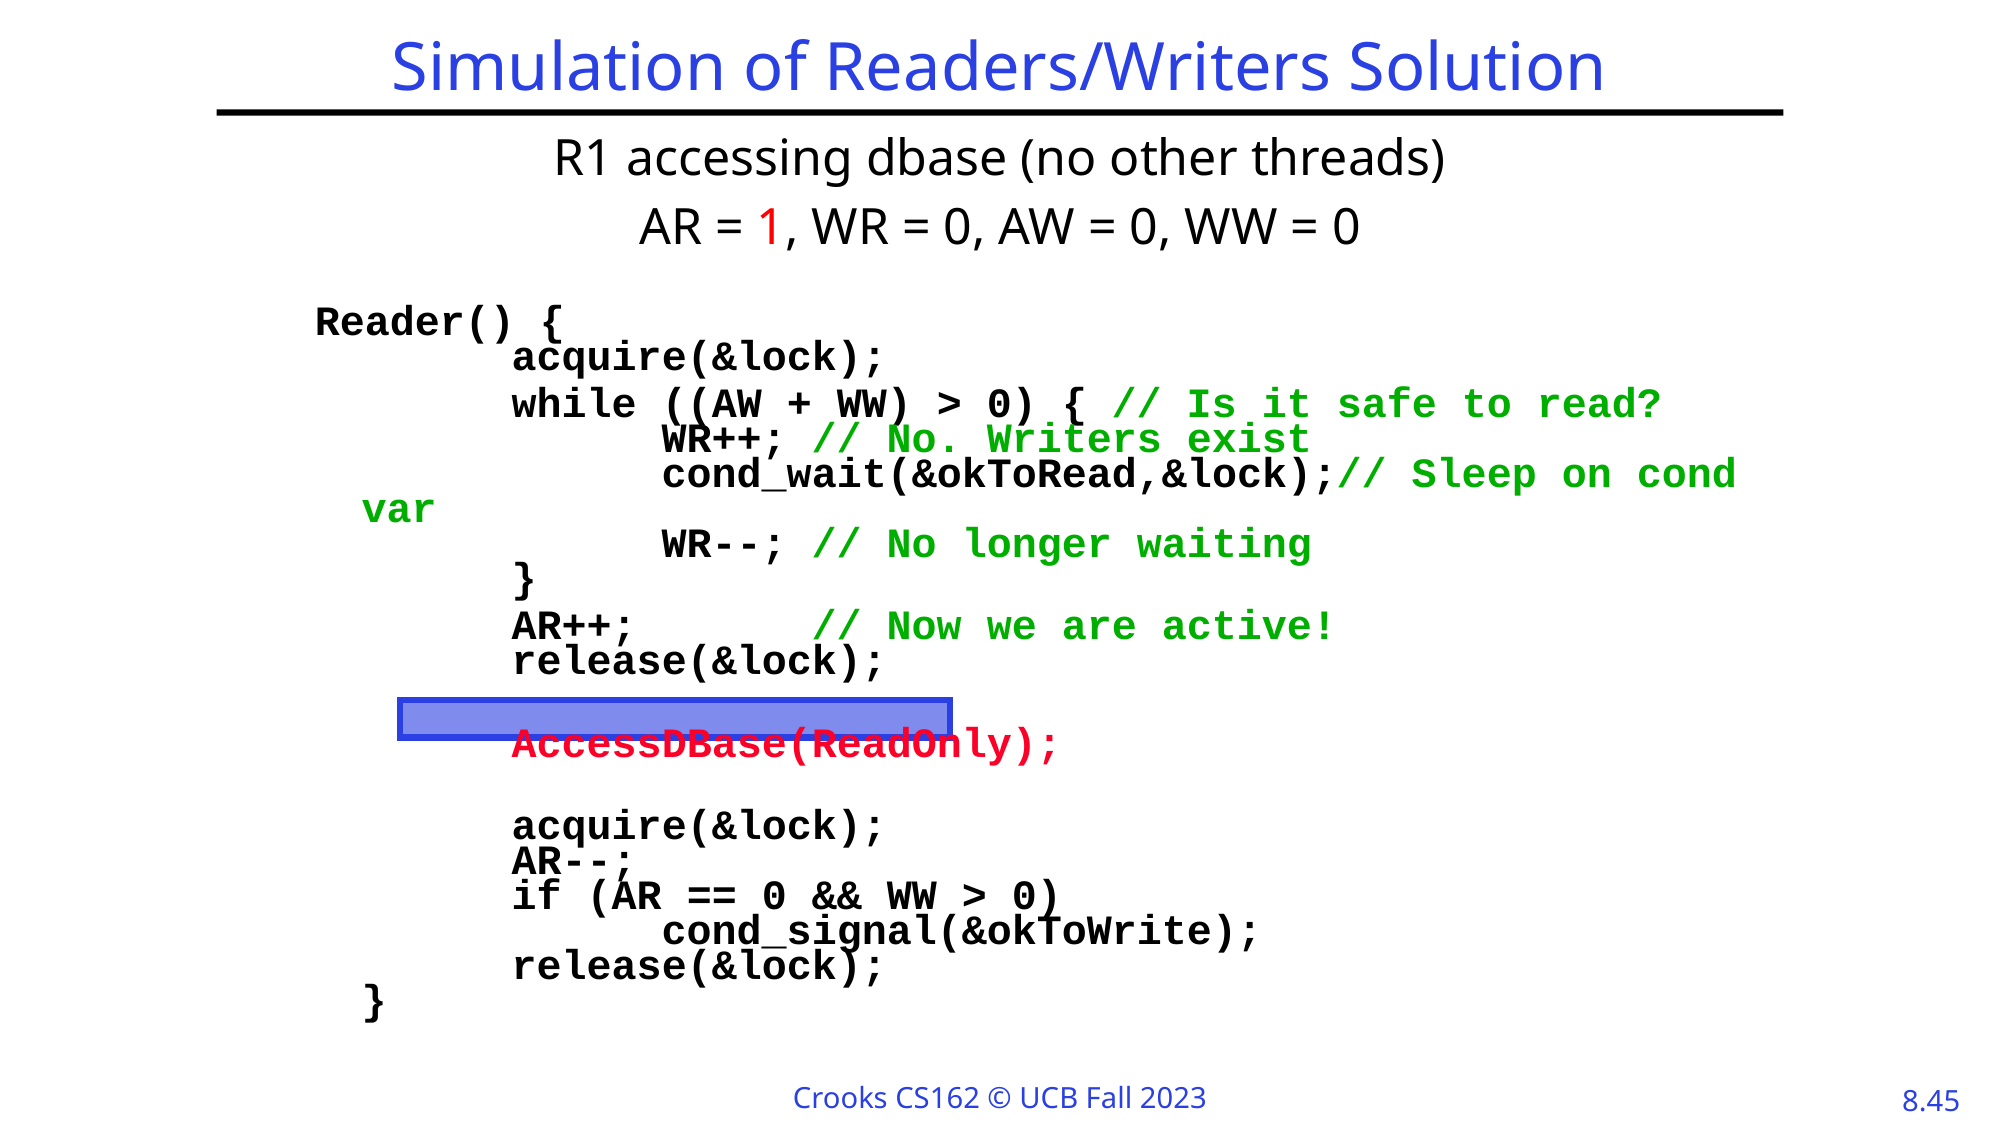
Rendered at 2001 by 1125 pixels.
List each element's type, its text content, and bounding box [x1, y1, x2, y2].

list R1 accessing dbase (no other threads) AR = 1, WR = 0, AW = 0, WW = 0 [350, 125, 1650, 299]
title Simulation of Readers/Writers Solution [0, 24, 2000, 113]
text_box Reader() { acquire(&lock); while ((AW + WW) > 0) { // Is it safe to read? WR++; // No. Writers exist cond_wait(&okToRead,&lock);// Sleep on cond var WR--; // No longer waiting } AR++; // Now we are active! release(&lock); AccessDBase(ReadOnly); acquire(&lock); AR--; if (AR == 0 && WW > 0) cond_signal(&okToWrite); release(&lock); } [299, 299, 1788, 1013]
